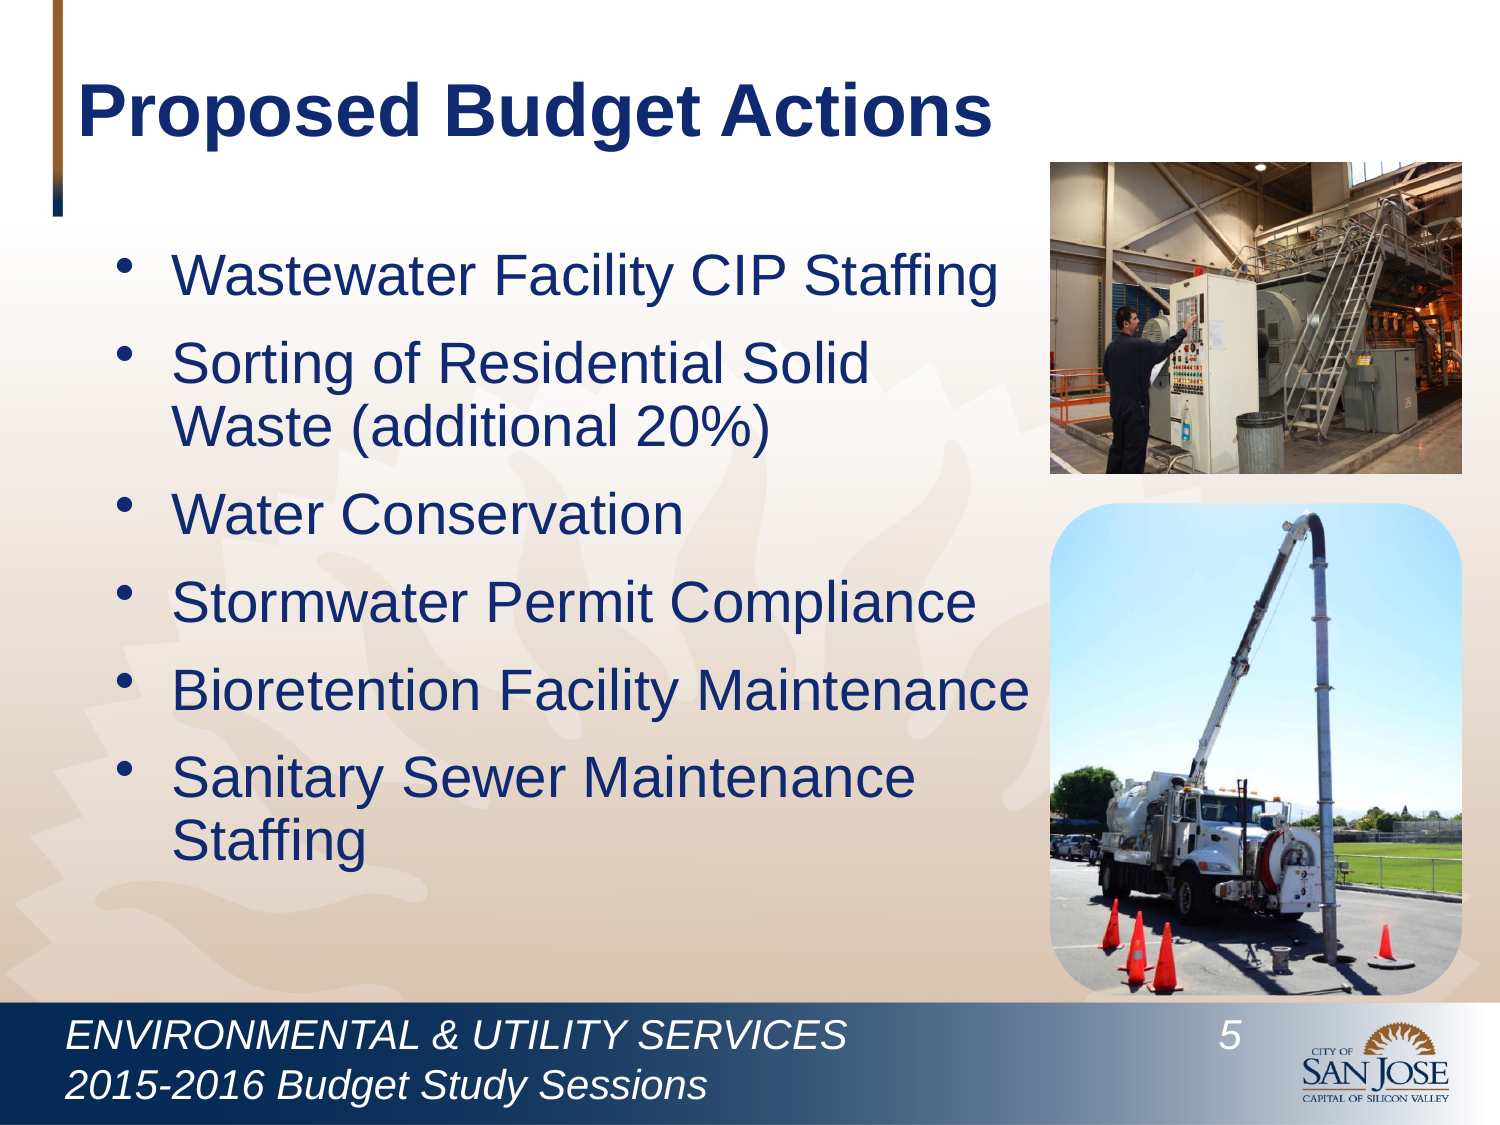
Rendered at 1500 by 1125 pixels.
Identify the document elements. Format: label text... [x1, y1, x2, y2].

picture [0, 0, 1500, 1125]
title Proposed Budget Actions [58, 45, 1455, 167]
list Wastewater Facility CIP Staffing Sorting of Residential Solid Waste (additional 20%) Water Conservation Stormwater Permit Compliance Bioretention Facility Maintenance Sanitary Sewer Maintenance Staffing [99, 237, 1051, 999]
footer ENVIRONMENTAL & UTILITY SERVICES 5 2015-2016 Budget Study Sessions [49, 999, 1438, 1101]
